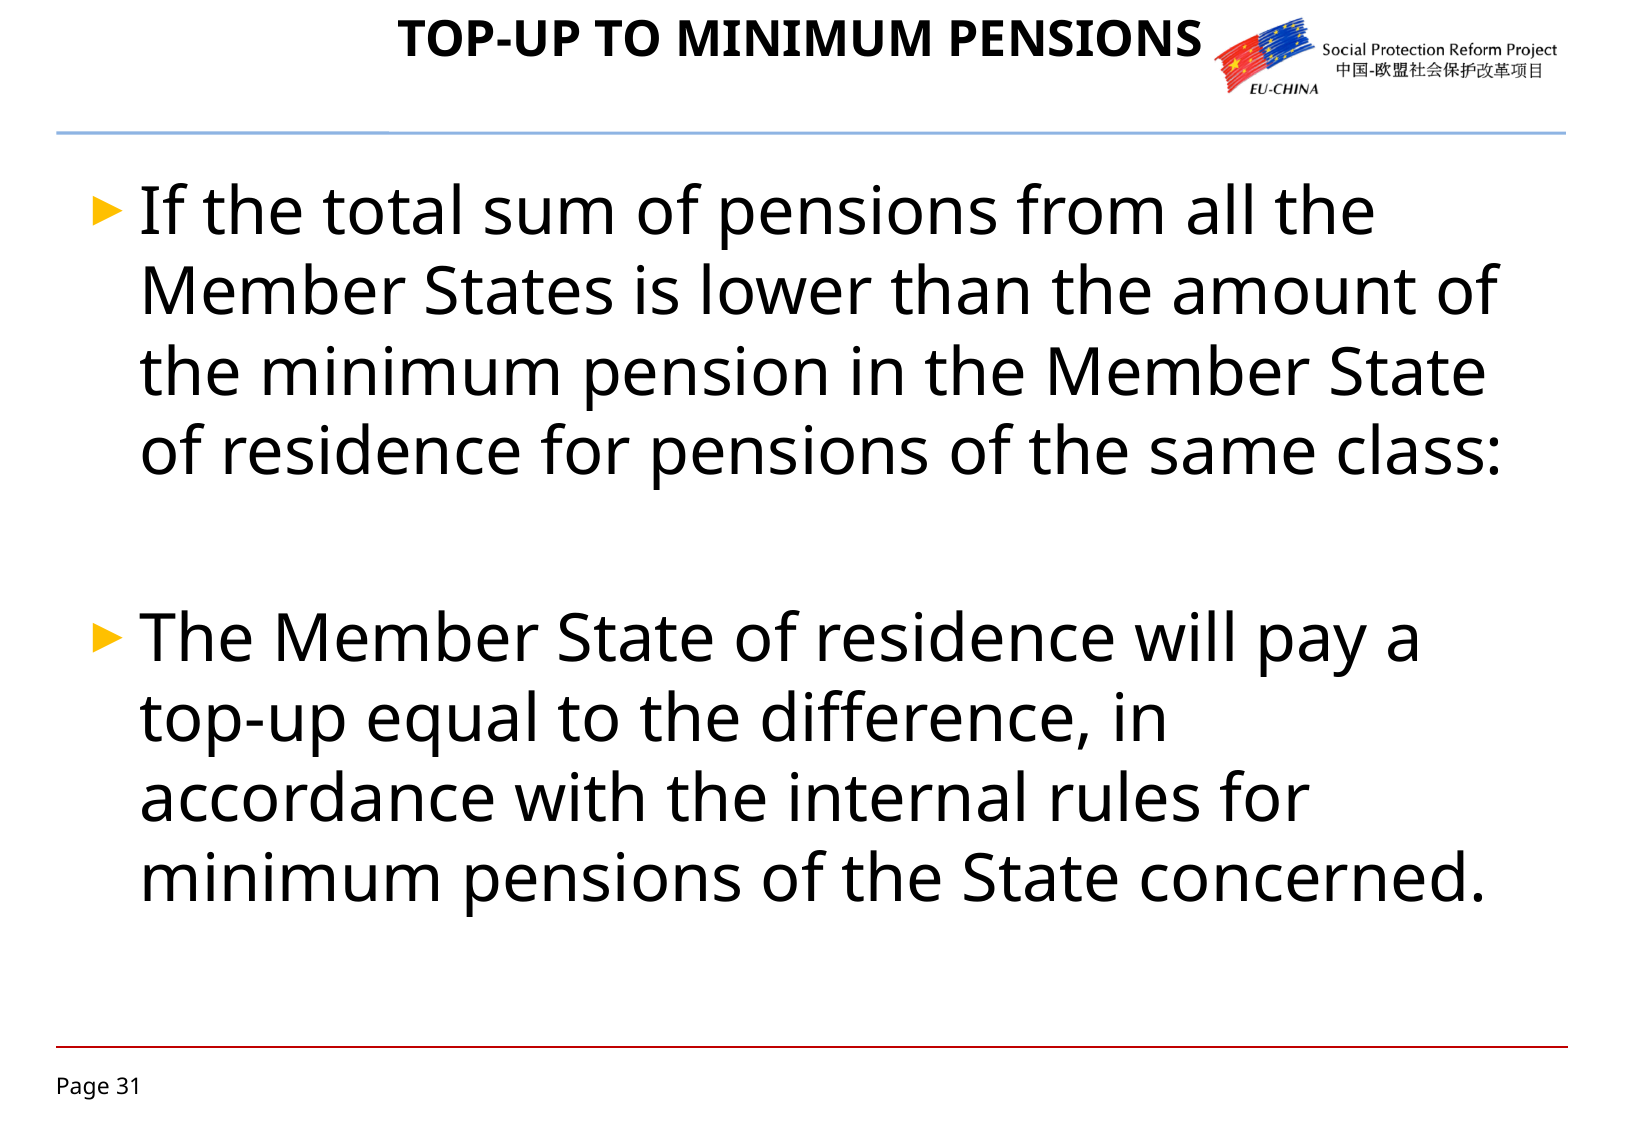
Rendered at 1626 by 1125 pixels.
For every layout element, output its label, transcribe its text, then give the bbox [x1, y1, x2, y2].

list If the total sum of pensions from all the Member States is lower than the amount of the minimum pension in the Member State of residence for pensions of the same class: The Member State of residence will pay a top-up equal to the difference, in accordance with the internal rules for minimum pensions of the State concerned. [67, 160, 1544, 1006]
title TOP-UP TO MINIMUM PENSIONS [56, 13, 1544, 120]
picture [1206, 10, 1567, 99]
